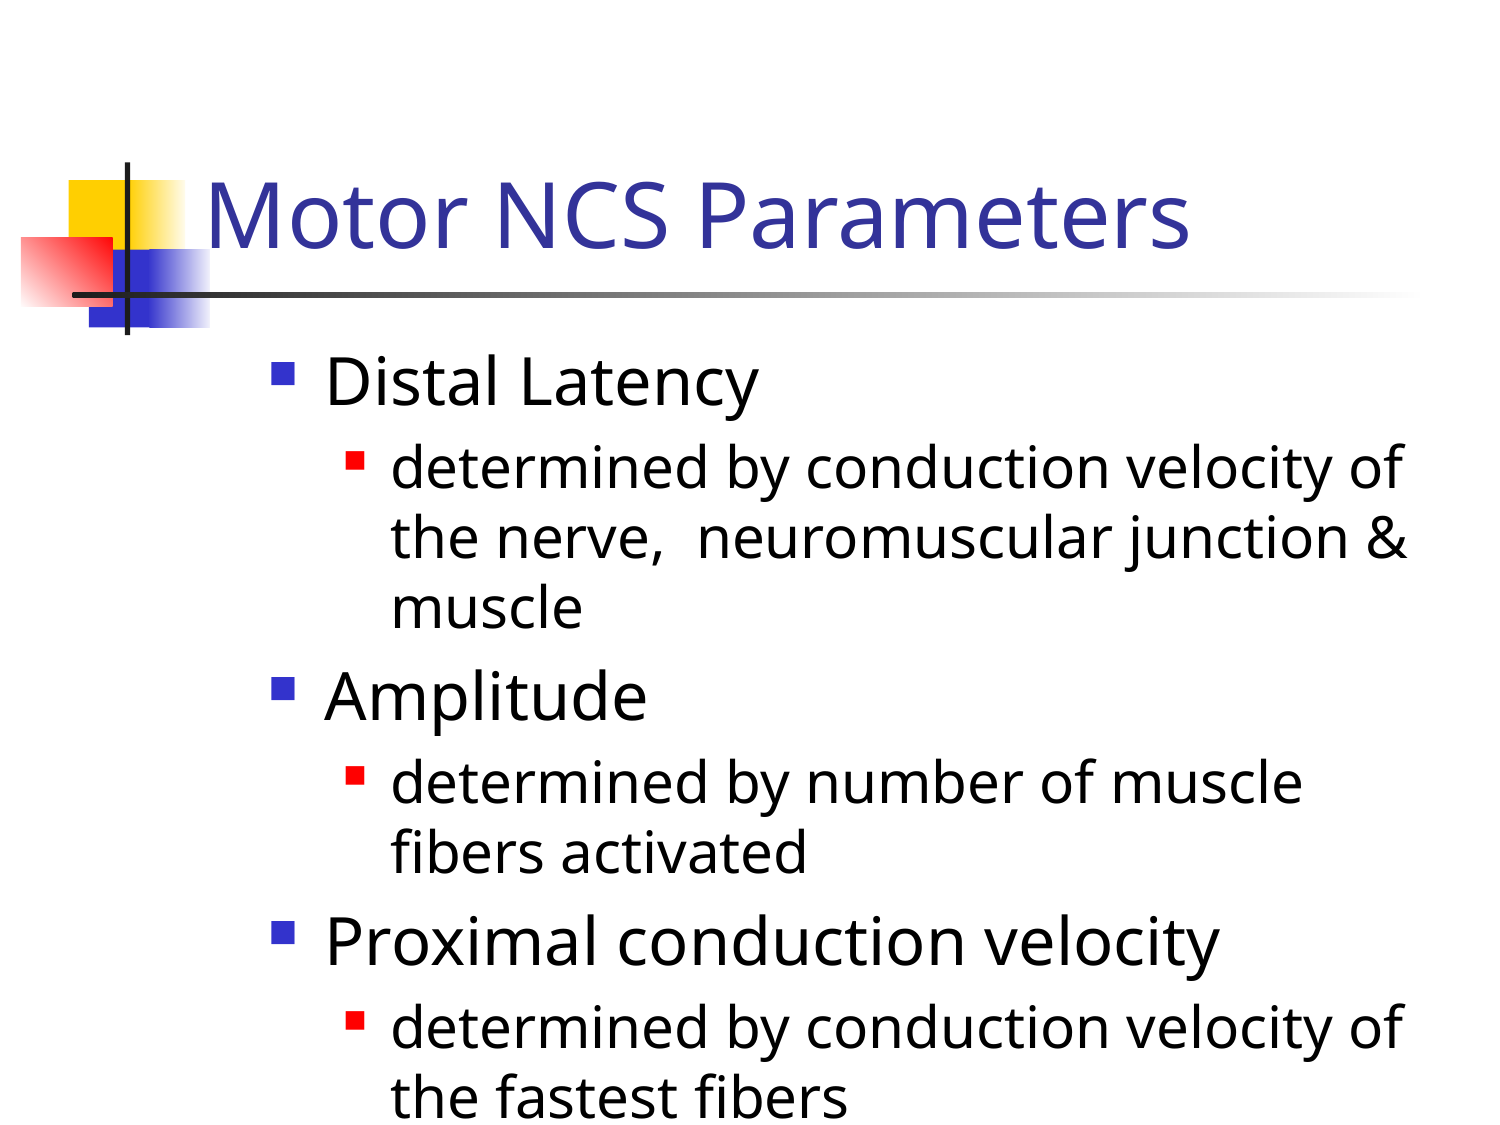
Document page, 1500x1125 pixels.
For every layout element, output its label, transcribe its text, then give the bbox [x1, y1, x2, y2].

list Distal Latency determined by conduction velocity of the nerve, neuromuscular junction & muscle Amplitude determined by number of muscle fibers activated Proximal conduction velocity determined by conduction velocity of the fastest fibers [253, 331, 1469, 1006]
title Motor NCS Parameters [188, 35, 1468, 275]
